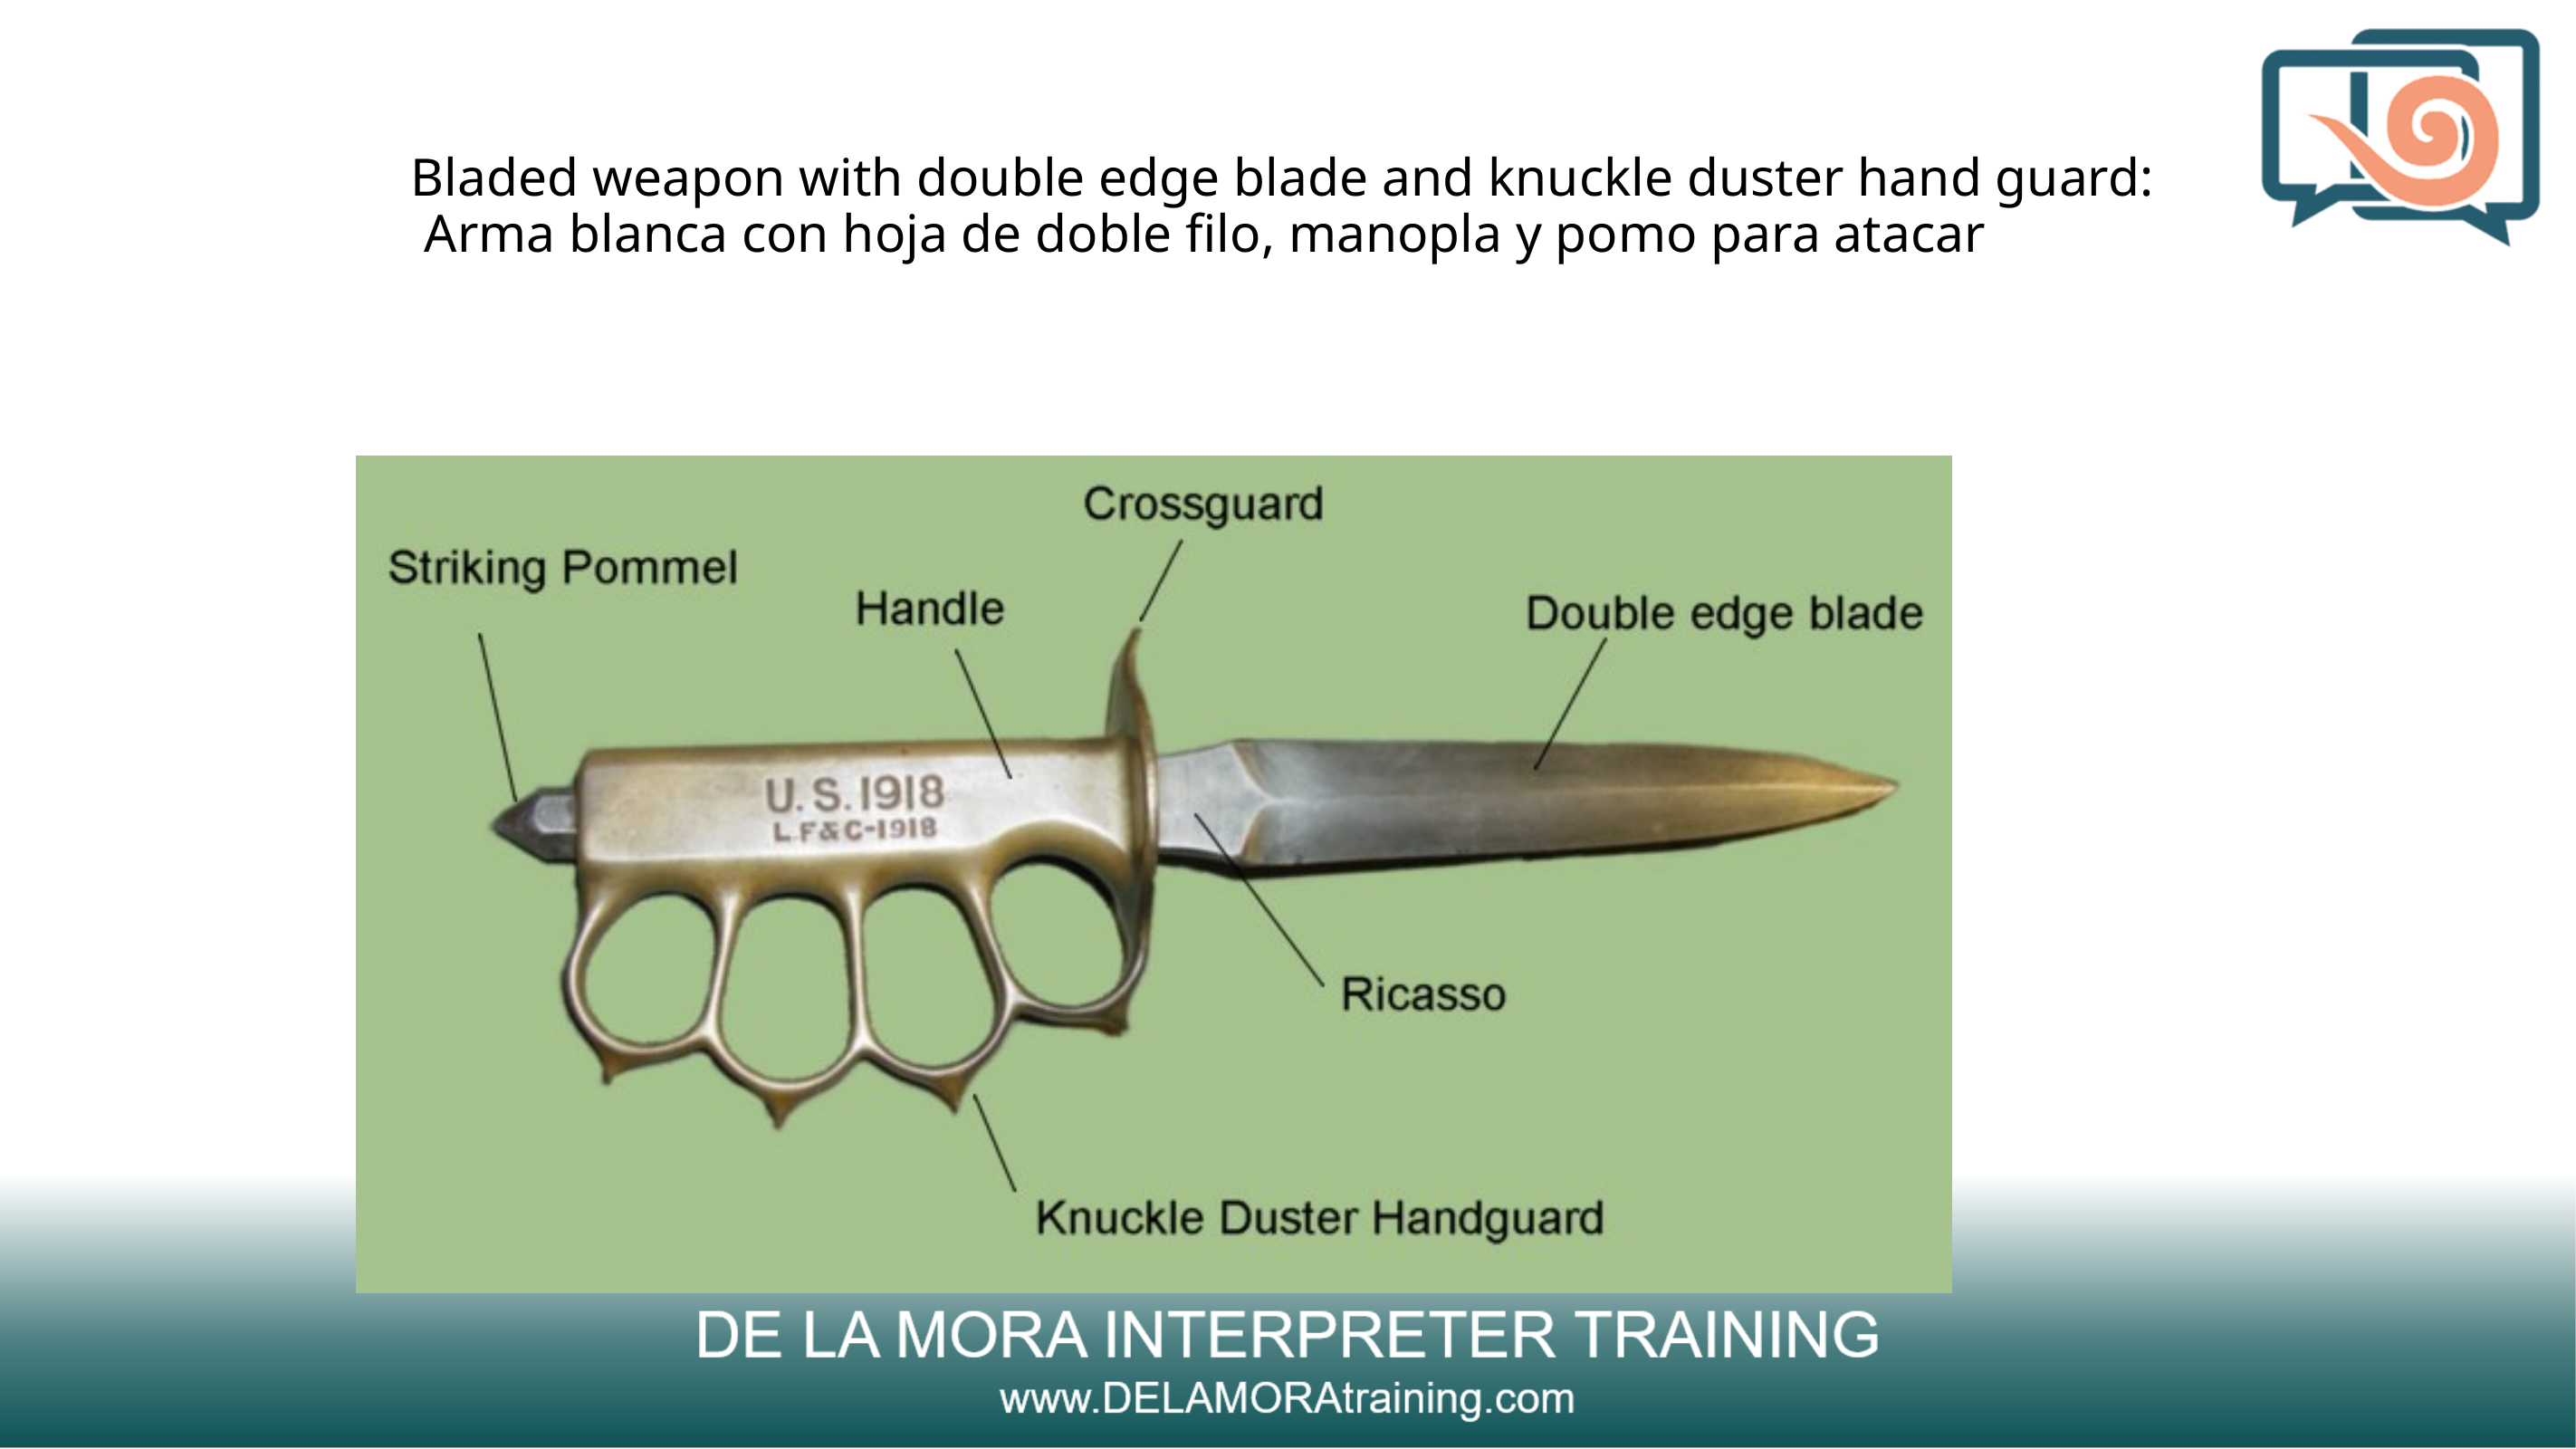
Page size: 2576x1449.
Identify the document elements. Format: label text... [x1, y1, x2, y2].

picture [0, 0, 2576, 1449]
title Bladed weapon with double edge blade and knuckle duster hand guard: Arma blanca con hoja de doble filo, manopla y pomo para atacar [397, 117, 2179, 299]
